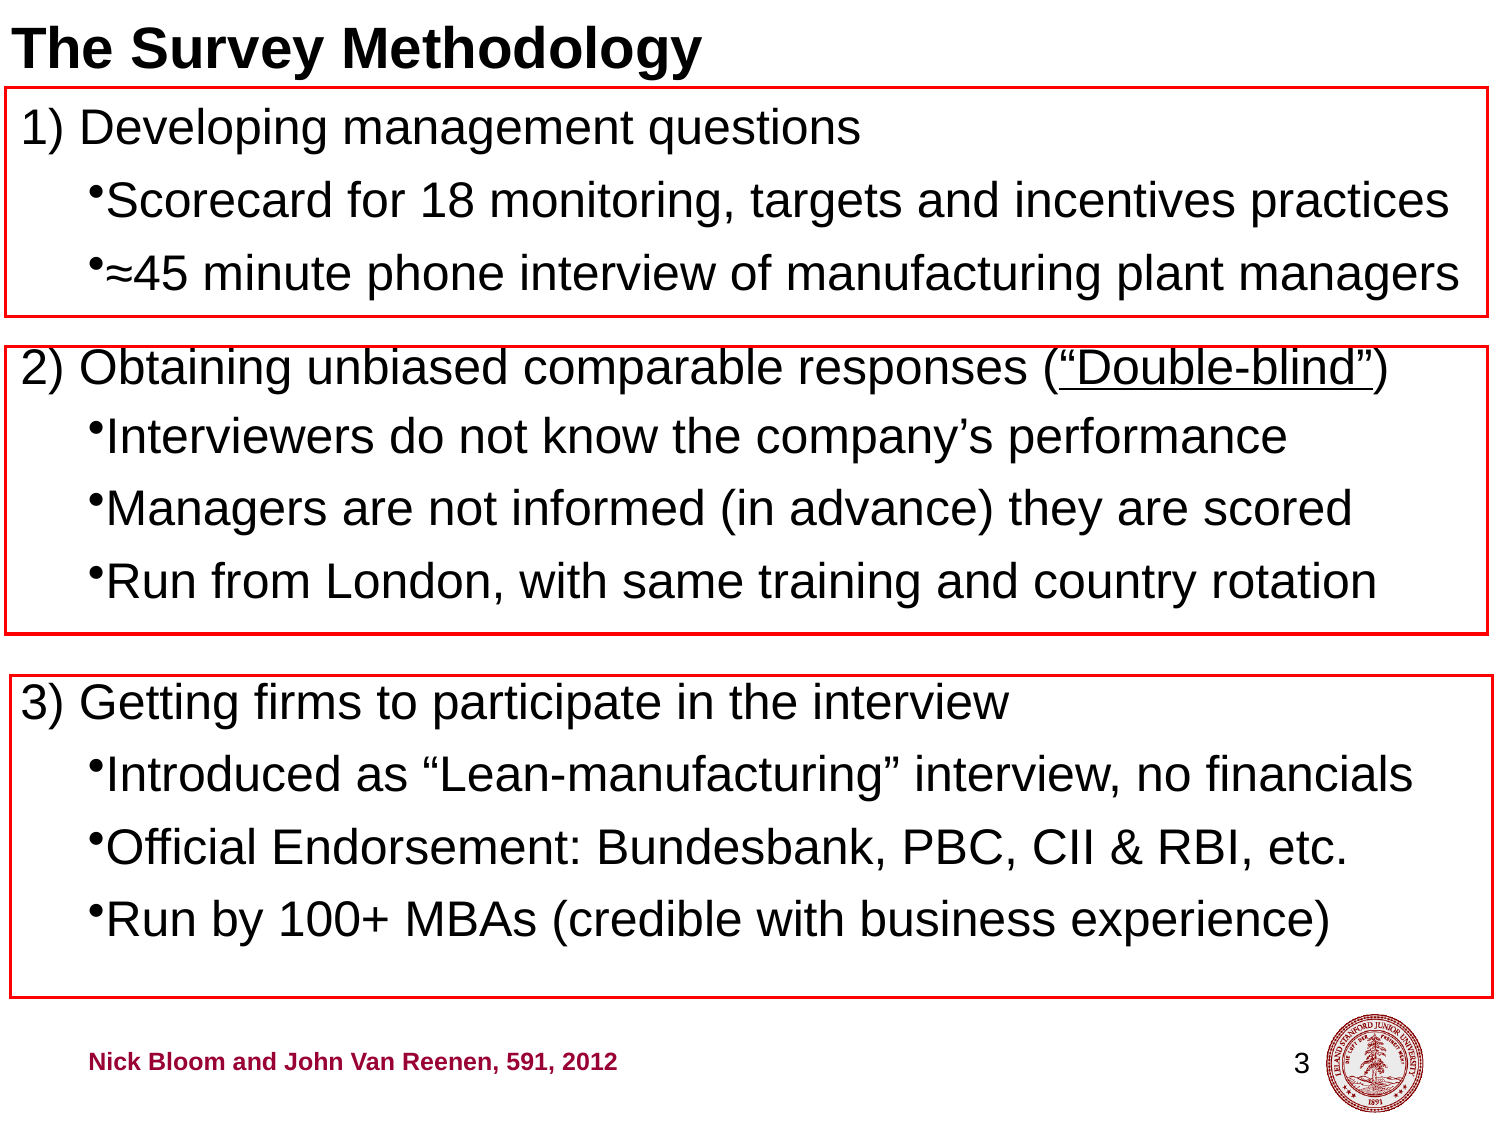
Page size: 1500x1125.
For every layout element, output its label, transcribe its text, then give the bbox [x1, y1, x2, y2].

text_box 3 [975, 1037, 1325, 1116]
text_box [5, 87, 1488, 317]
text_box [5, 346, 1488, 635]
text_box The Survey Methodology [0, 12, 1500, 78]
text_box 1) Developing management questions Scorecard for 18 monitoring, targets and incentives practices ≈45 minute phone interview of manufacturing plant managers 2) Obtaining unbiased comparable responses (“Double-blind”) Interviewers do not know the company’s performance Managers are not informed (in advance) they are scored Run from London, with same training and country rotation 3) Getting firms to participate in the interview Introduced as “Lean-manufacturing” interview, no financials Official Endorsement: Bundesbank, PBC, CII & RBI, etc. Run by 100+ MBAs (credible with business experience) [20, 87, 1500, 955]
picture [1325, 1013, 1424, 1113]
text_box [10, 675, 1493, 998]
